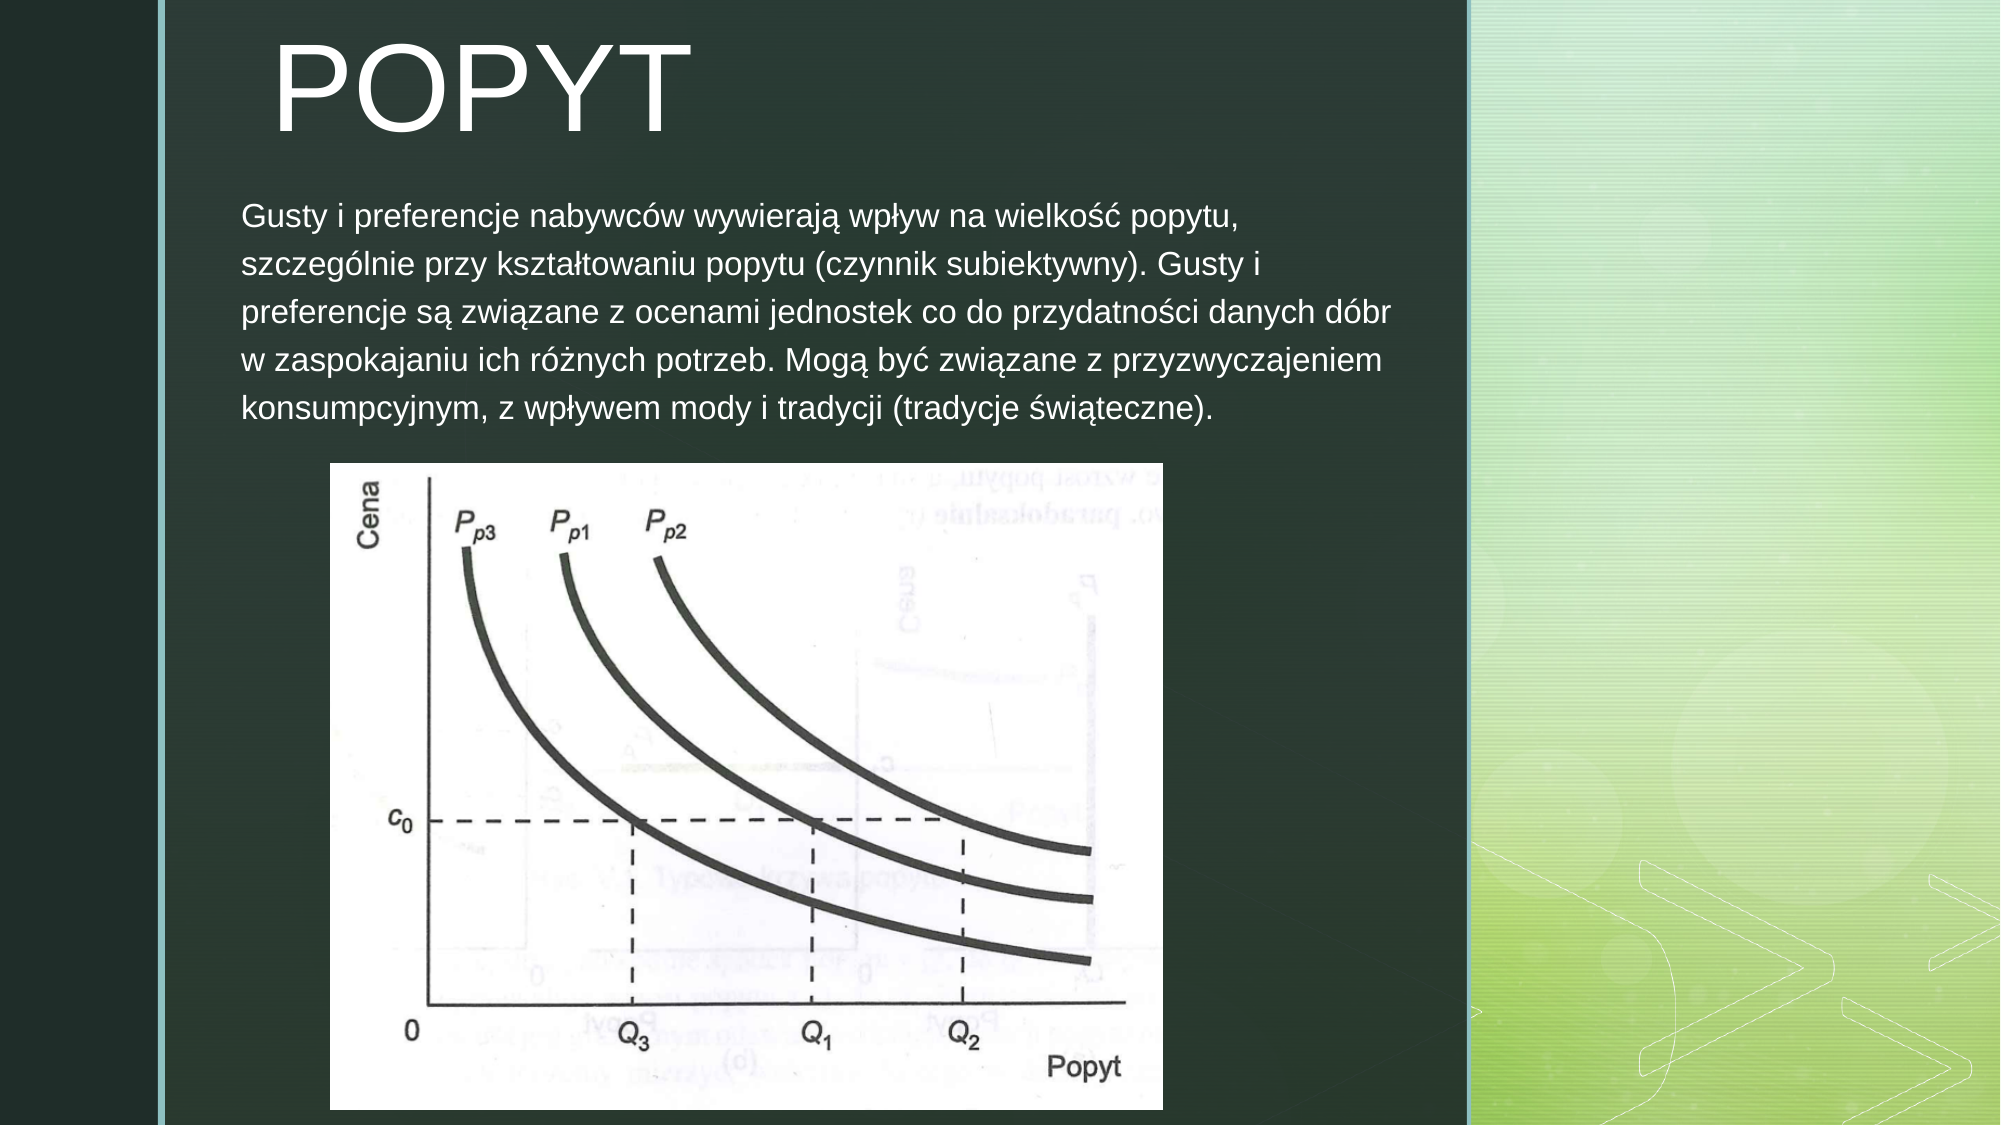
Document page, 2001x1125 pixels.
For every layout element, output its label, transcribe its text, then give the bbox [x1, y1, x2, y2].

picture [1472, 0, 2001, 1125]
title POPYT [255, 15, 1726, 227]
picture [329, 463, 1164, 1110]
subtitle Gusty i preferencje nabywców wywierają wpływ na wielkość popytu, szczególnie przy kształtowaniu popytu (czynnik subiektywny). Gusty i preferencje są związane z ocenami jednostek co do przydatności danych dóbr w zaspokajaniu ich różnych potrzeb. Mogą być związane z przyzwyczajeniem konsumpcyjnym, z wpływem mody i tradycji (tradycje świąteczne). [225, 179, 1433, 863]
